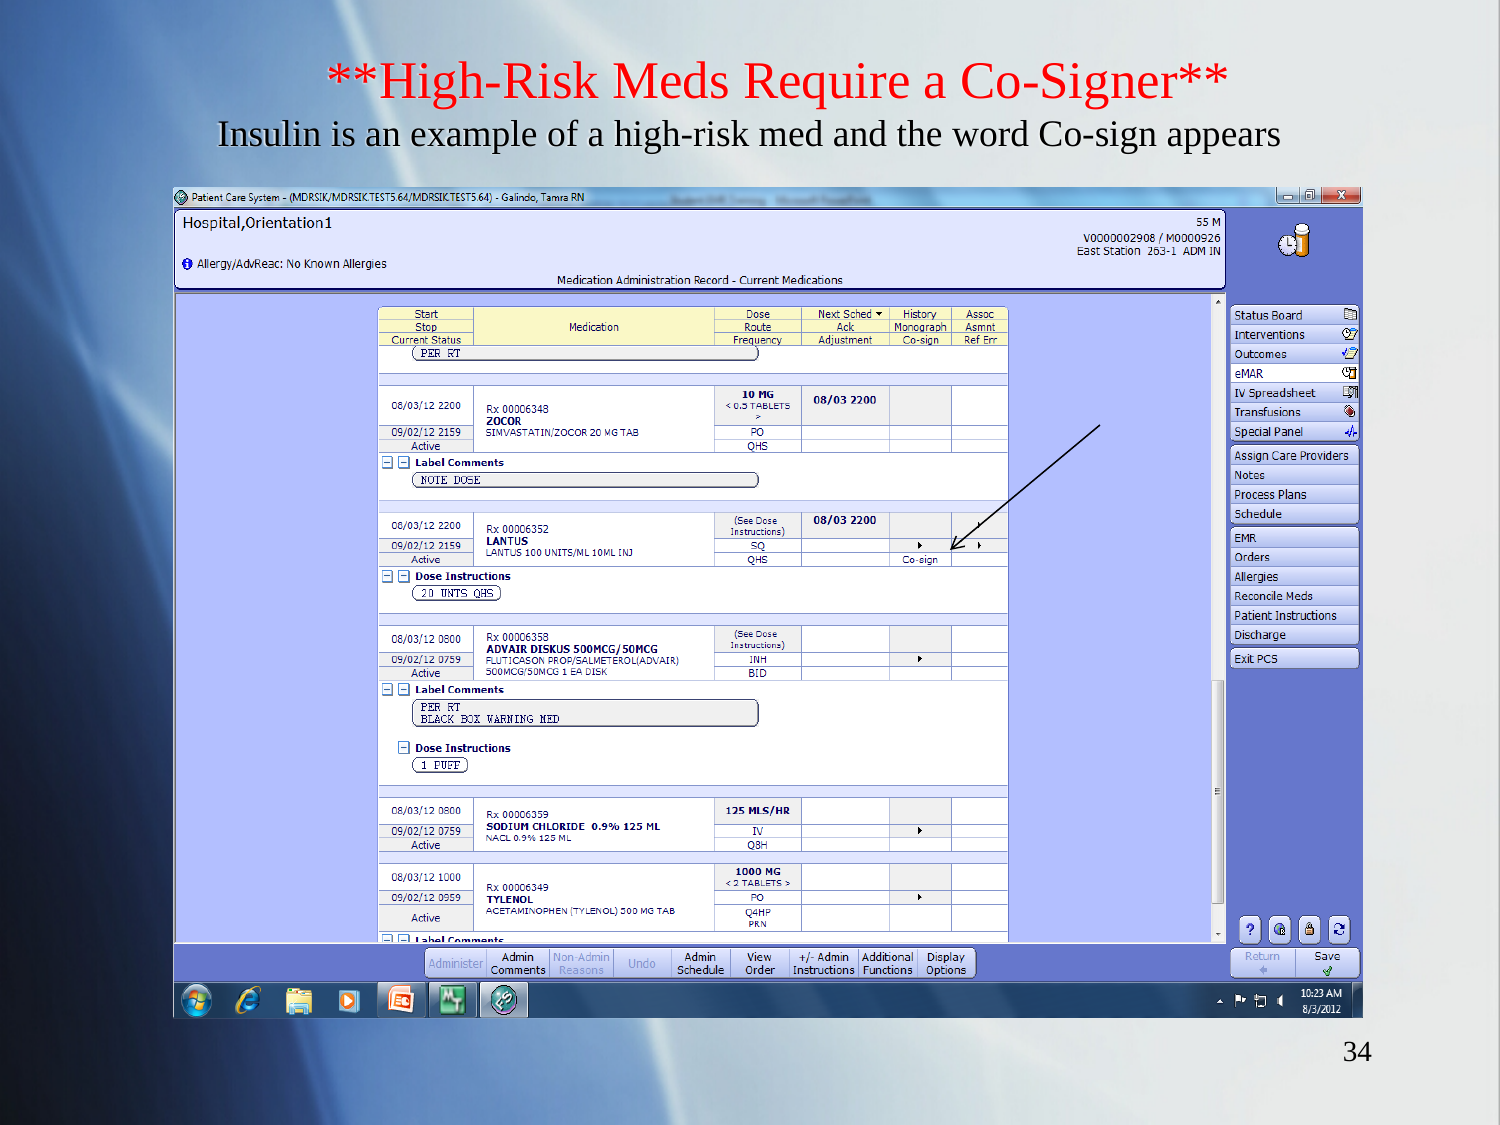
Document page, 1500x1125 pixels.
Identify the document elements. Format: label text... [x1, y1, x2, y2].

title **High-Risk Meds Require a Co-Signer** Insulin is an example of a high-risk med and the word Co-sign appears [112, 37, 1388, 163]
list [174, 187, 1364, 1018]
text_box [949, 424, 1101, 551]
picture [0, 0, 1500, 1125]
slide_number 34 [1074, 1024, 1388, 1101]
